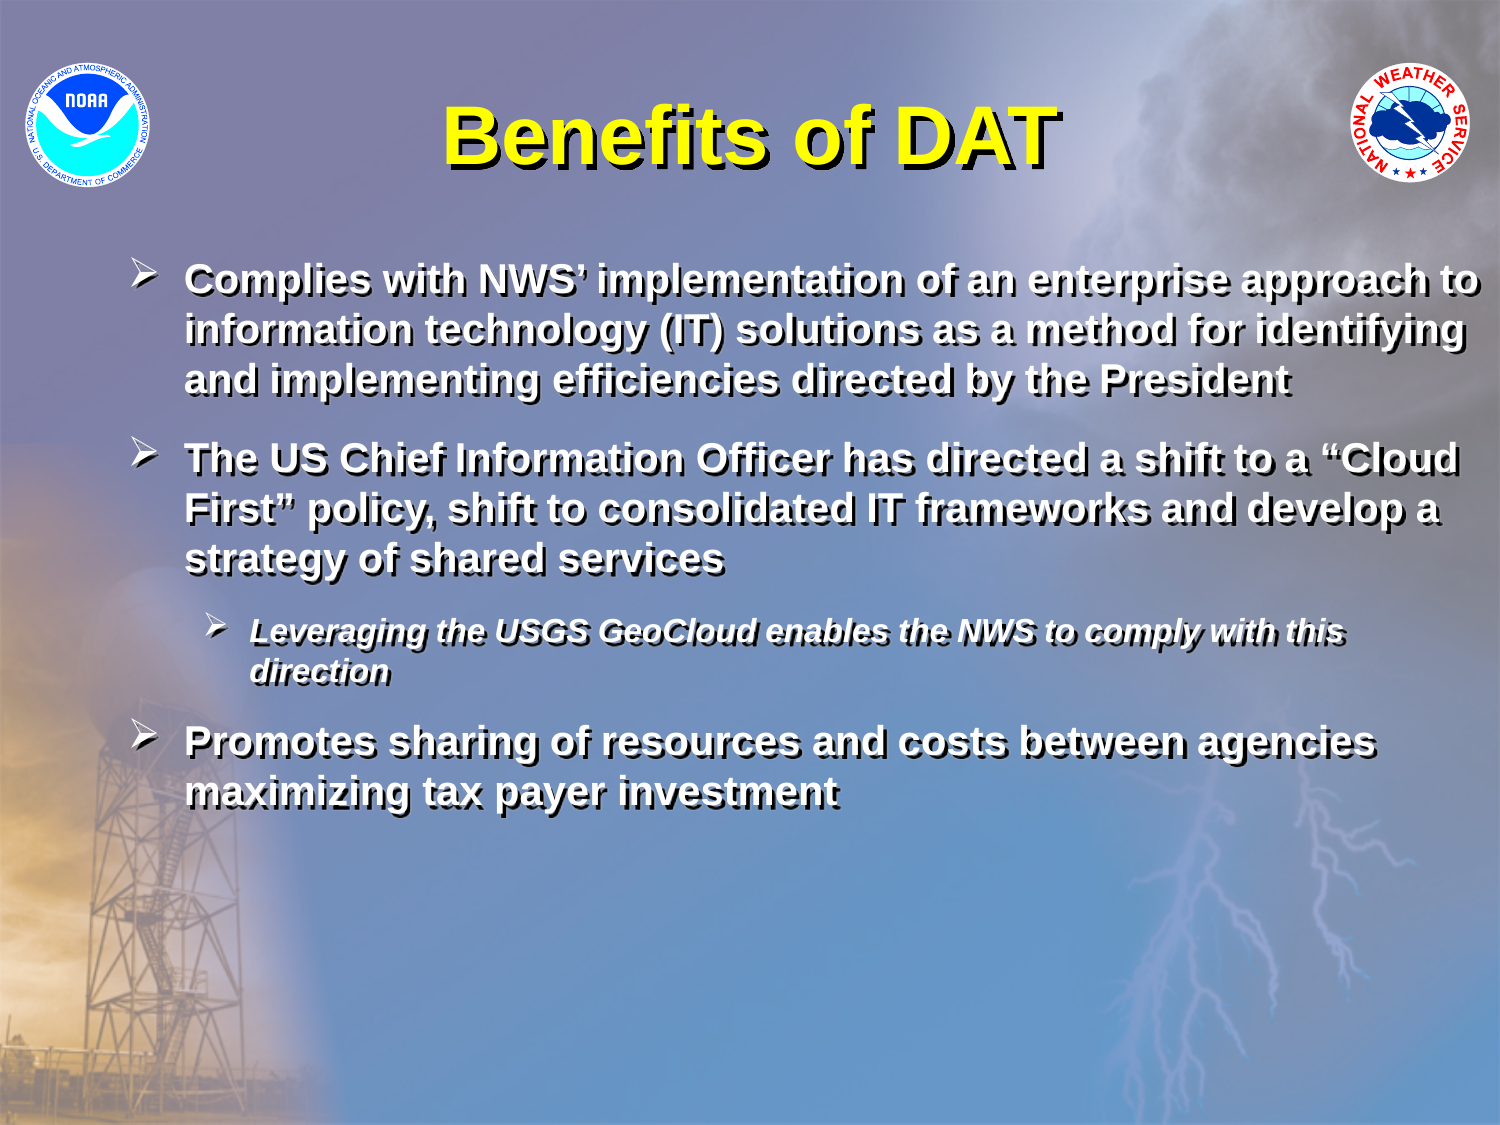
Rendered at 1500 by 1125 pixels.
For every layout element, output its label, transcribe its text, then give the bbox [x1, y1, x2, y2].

title Benefits of DAT [112, 37, 1388, 225]
list Complies with NWS’ implementation of an enterprise approach to information technology (IT) solutions as a method for identifying and implementing efficiencies directed by the President The US Chief Information Officer has directed a shift to a “Cloud First” policy, shift to consolidated IT frameworks and develop a strategy of shared services Leveraging the USGS GeoCloud enables the NWS to comply with this direction Promotes sharing of resources and costs between agencies maximizing tax payer investment [112, 244, 1500, 920]
